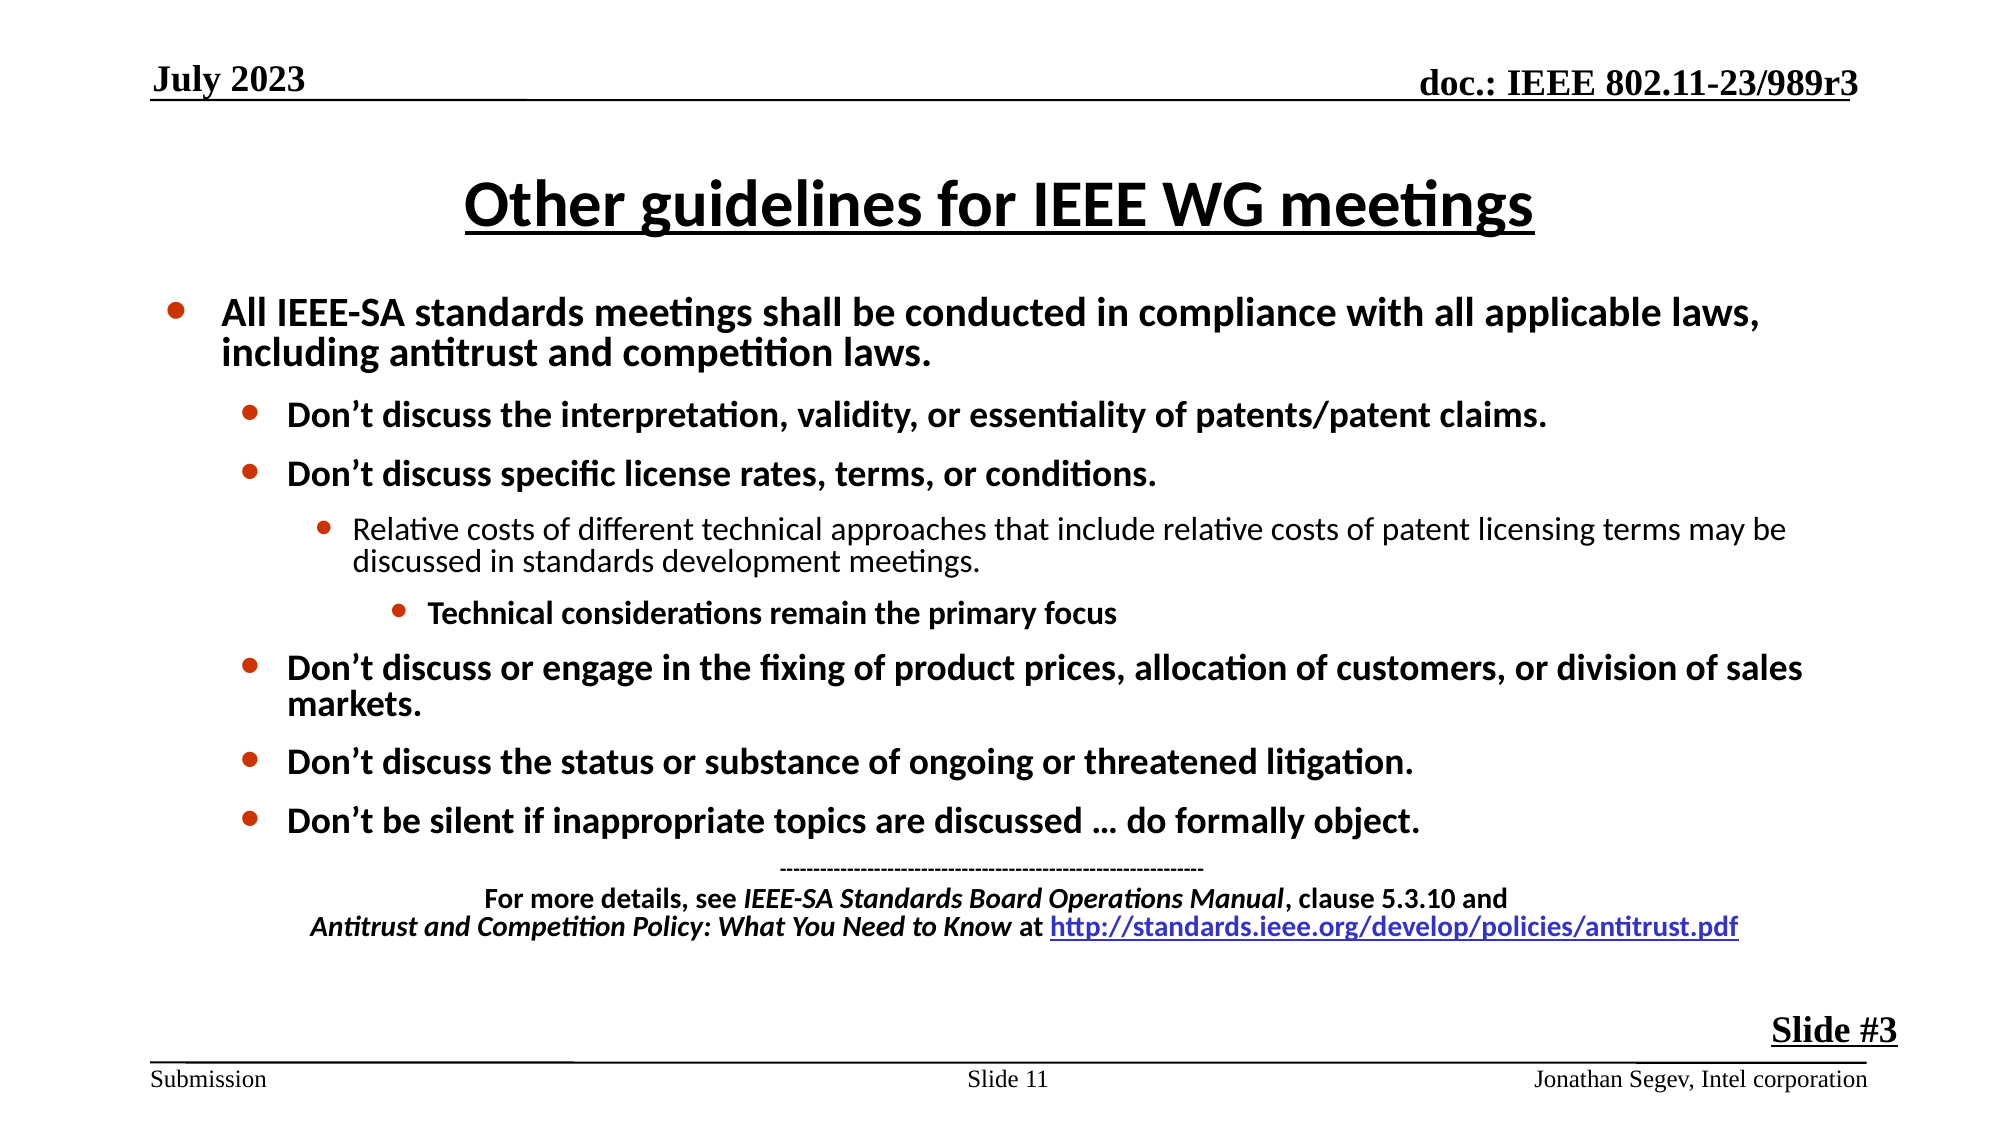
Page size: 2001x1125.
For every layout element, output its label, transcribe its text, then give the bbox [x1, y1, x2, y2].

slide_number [152, 54, 563, 100]
title Other guidelines for IEEE WG meetings [149, 112, 1850, 286]
footer Jonathan Segev, Intel corporation [1171, 1061, 1869, 1093]
slide_number Slide 11 [950, 1061, 1067, 1123]
list All IEEE-SA standards meetings shall be conducted in compliance with all applicable laws, including antitrust and competition laws. Don’t discuss the interpretation, validity, or essentiality of patents/patent claims. Don’t discuss specific license rates, terms, or conditions. Relative costs of different technical approaches that include relative costs of patent licensing terms may be discussed in standards development meetings. Technical considerations remain the primary focus Don’t discuss or engage in the fixing of product prices, allocation of customers, or division of sales markets. Don’t discuss the status or substance of ongoing or threatened litigation. Don’t be silent if inappropriate topics are discussed … do formally object. --------------------------------------------------------------- For more details, see IEEE-SA Standards Board Operations Manual, clause 5.3.10 and Antitrust and Competition Policy: What You Need to Know at http://standards.ieee.org/develop/policies/antitrust.pdf [149, 286, 1850, 1000]
text_box Slide #3 [1756, 997, 1913, 1058]
